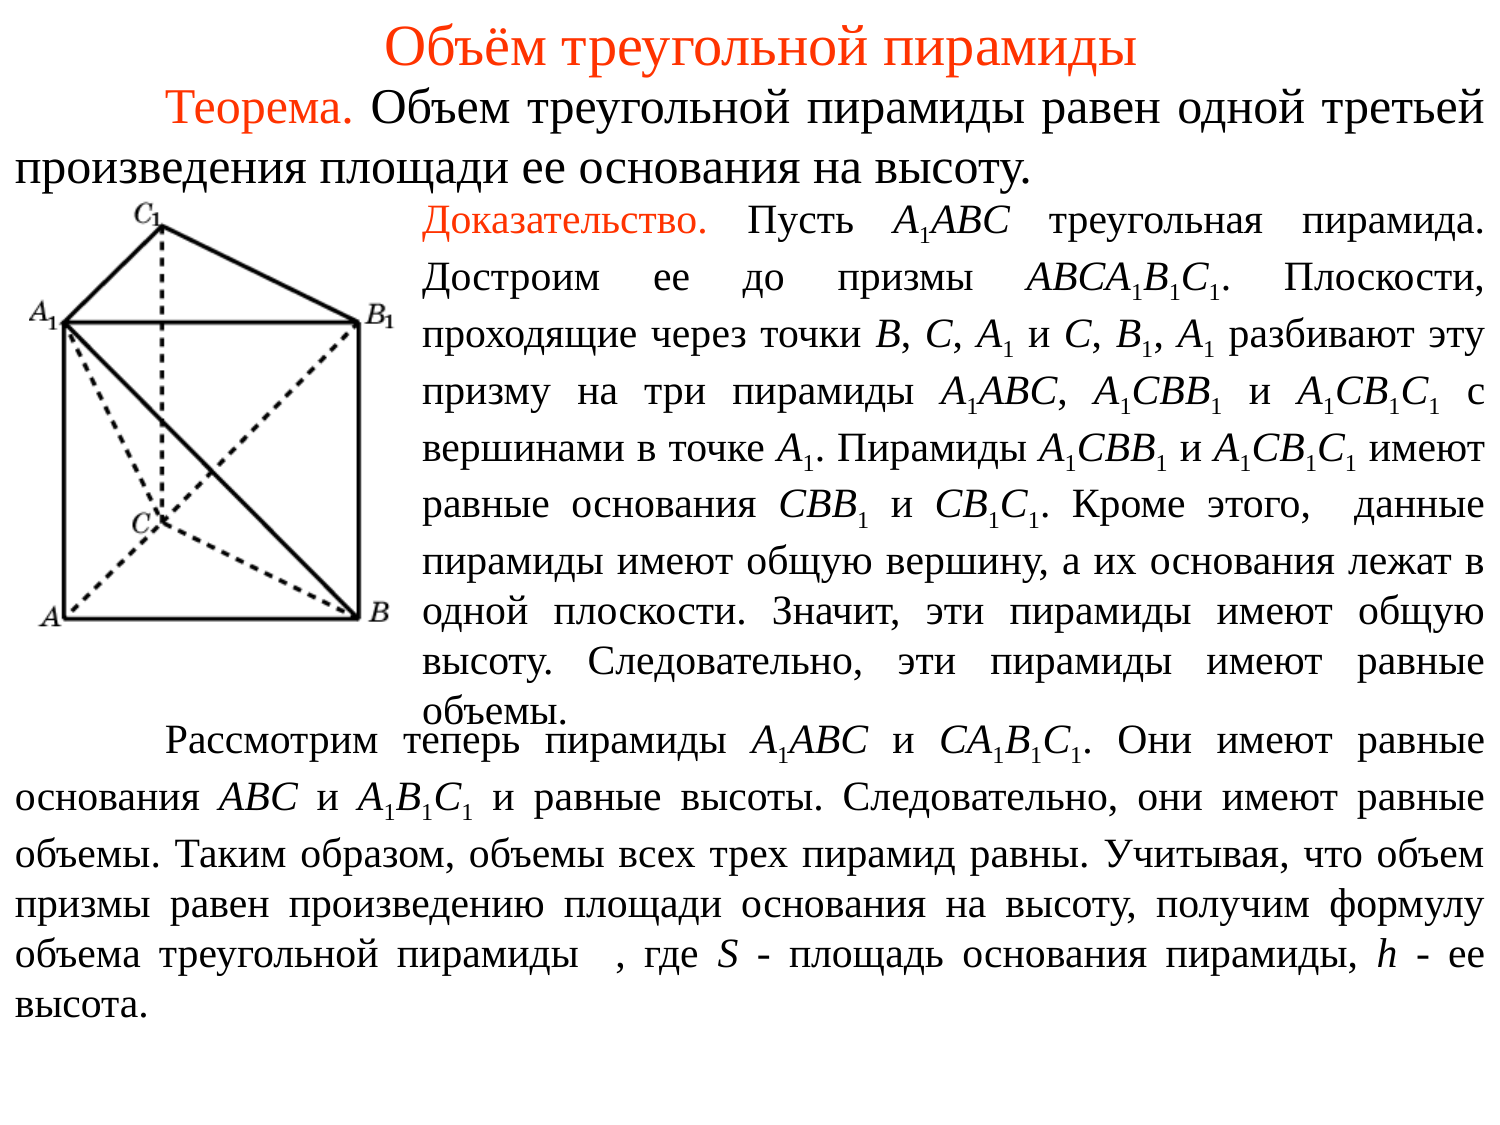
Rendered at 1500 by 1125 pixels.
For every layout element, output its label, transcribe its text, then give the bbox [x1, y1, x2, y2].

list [29, 196, 396, 634]
text_box Теорема. Объем треугольной пирамиды равен одной третьей произведения площади ее основания на высоту. [0, 66, 1500, 202]
text_box Доказательство. Пусть A1ABC треугольная пирамида. Достроим ее до призмы ABCA1B1C1. Плоскости, проходящие через точки B, C, A1 и C, B1, A1 разбивают эту призму на три пирамиды A1ABC, A1CBB1 и A1CB1C1 с вершинами в точке A1. Пирамиды A1CBB1 и A1CB1C1 имеют равные основания CBB1 и CB1C1. Кроме этого, данные пирамиды имеют общую вершину, а их основания лежат в одной плоскости. Значит, эти пирамиды имеют общую высоту. Следовательно, эти пирамиды имеют равные объемы. [407, 184, 1500, 741]
title Объём треугольной пирамиды [123, 0, 1399, 66]
